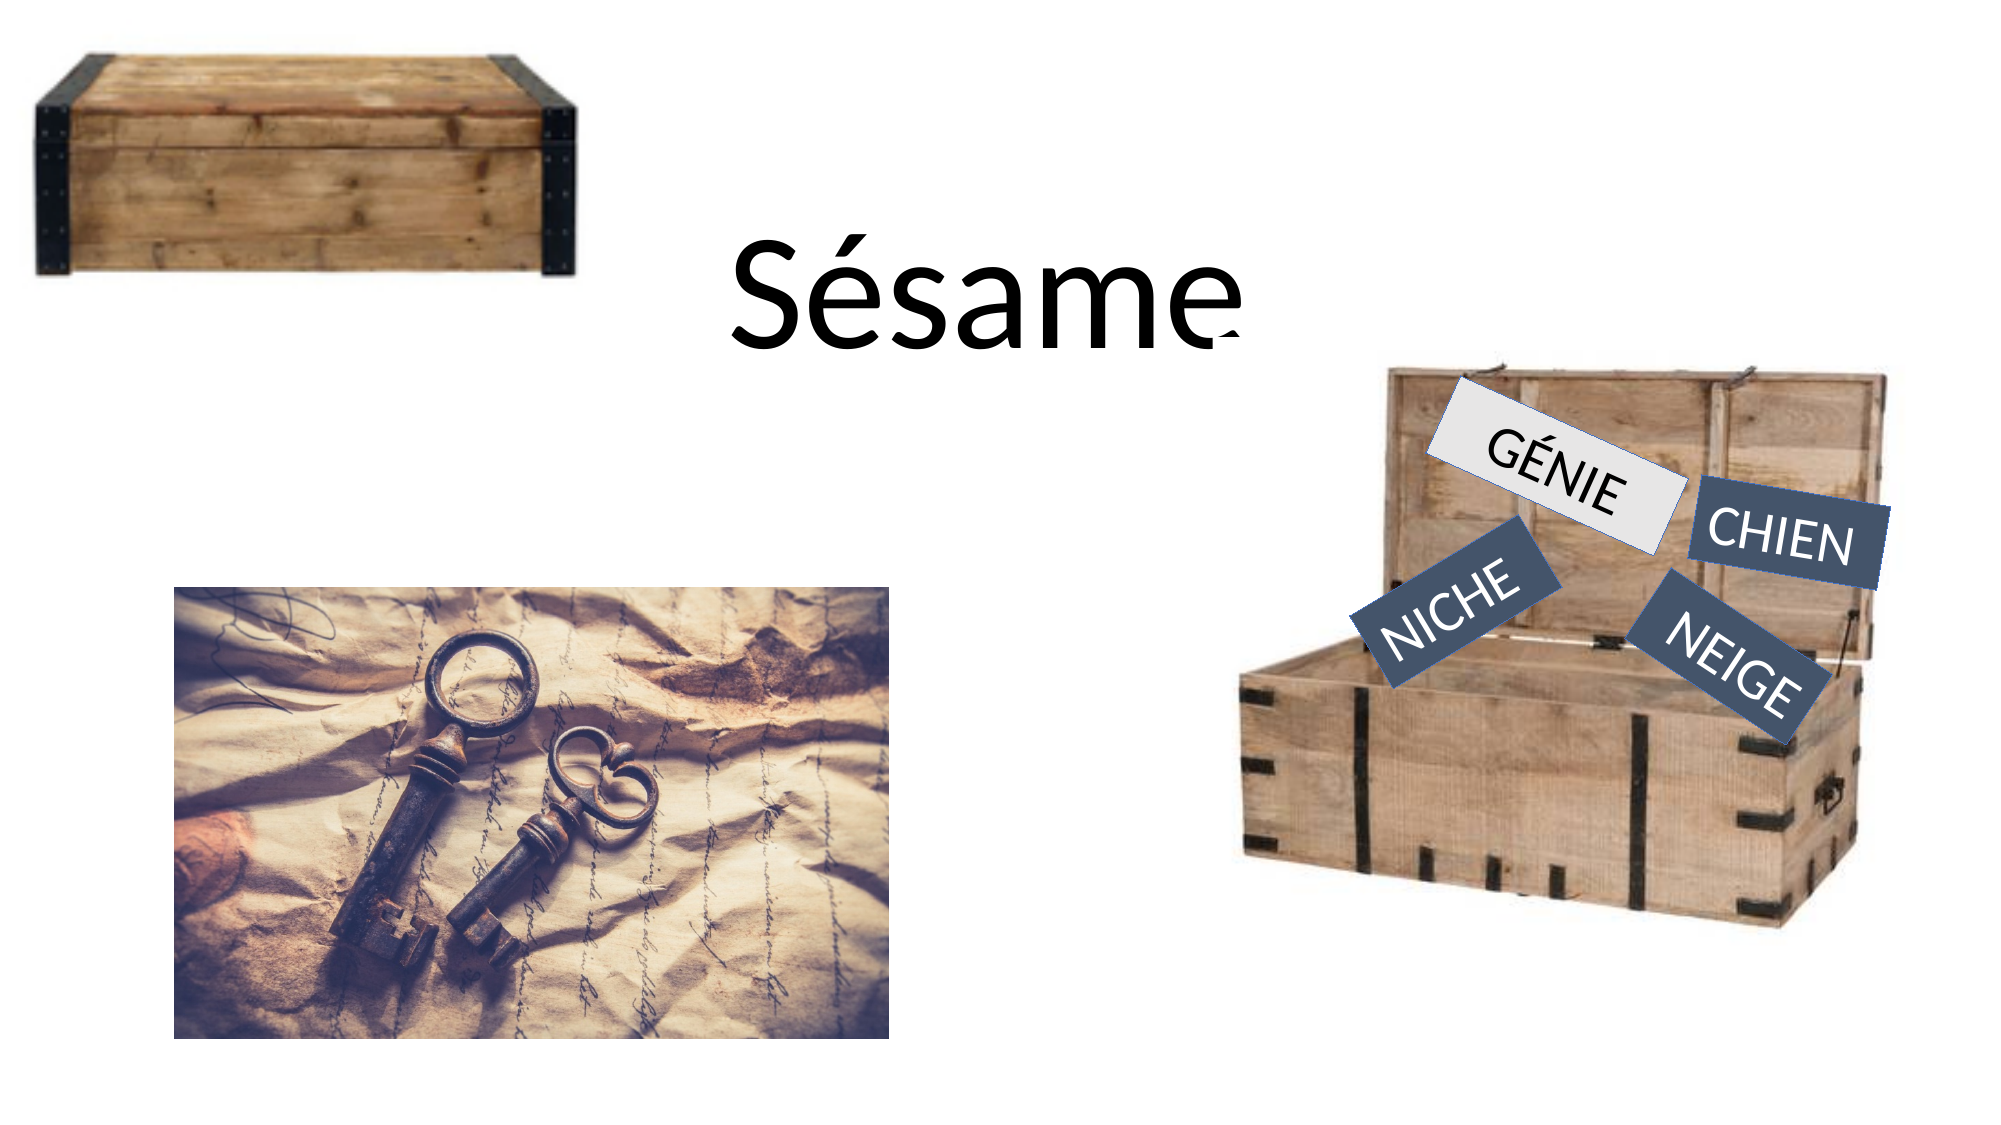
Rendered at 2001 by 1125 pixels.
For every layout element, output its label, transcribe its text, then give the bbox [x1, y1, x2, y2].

picture [174, 587, 889, 1039]
picture [0, 0, 613, 325]
picture [1212, 337, 1930, 946]
text_box Sésame [712, 174, 1288, 390]
